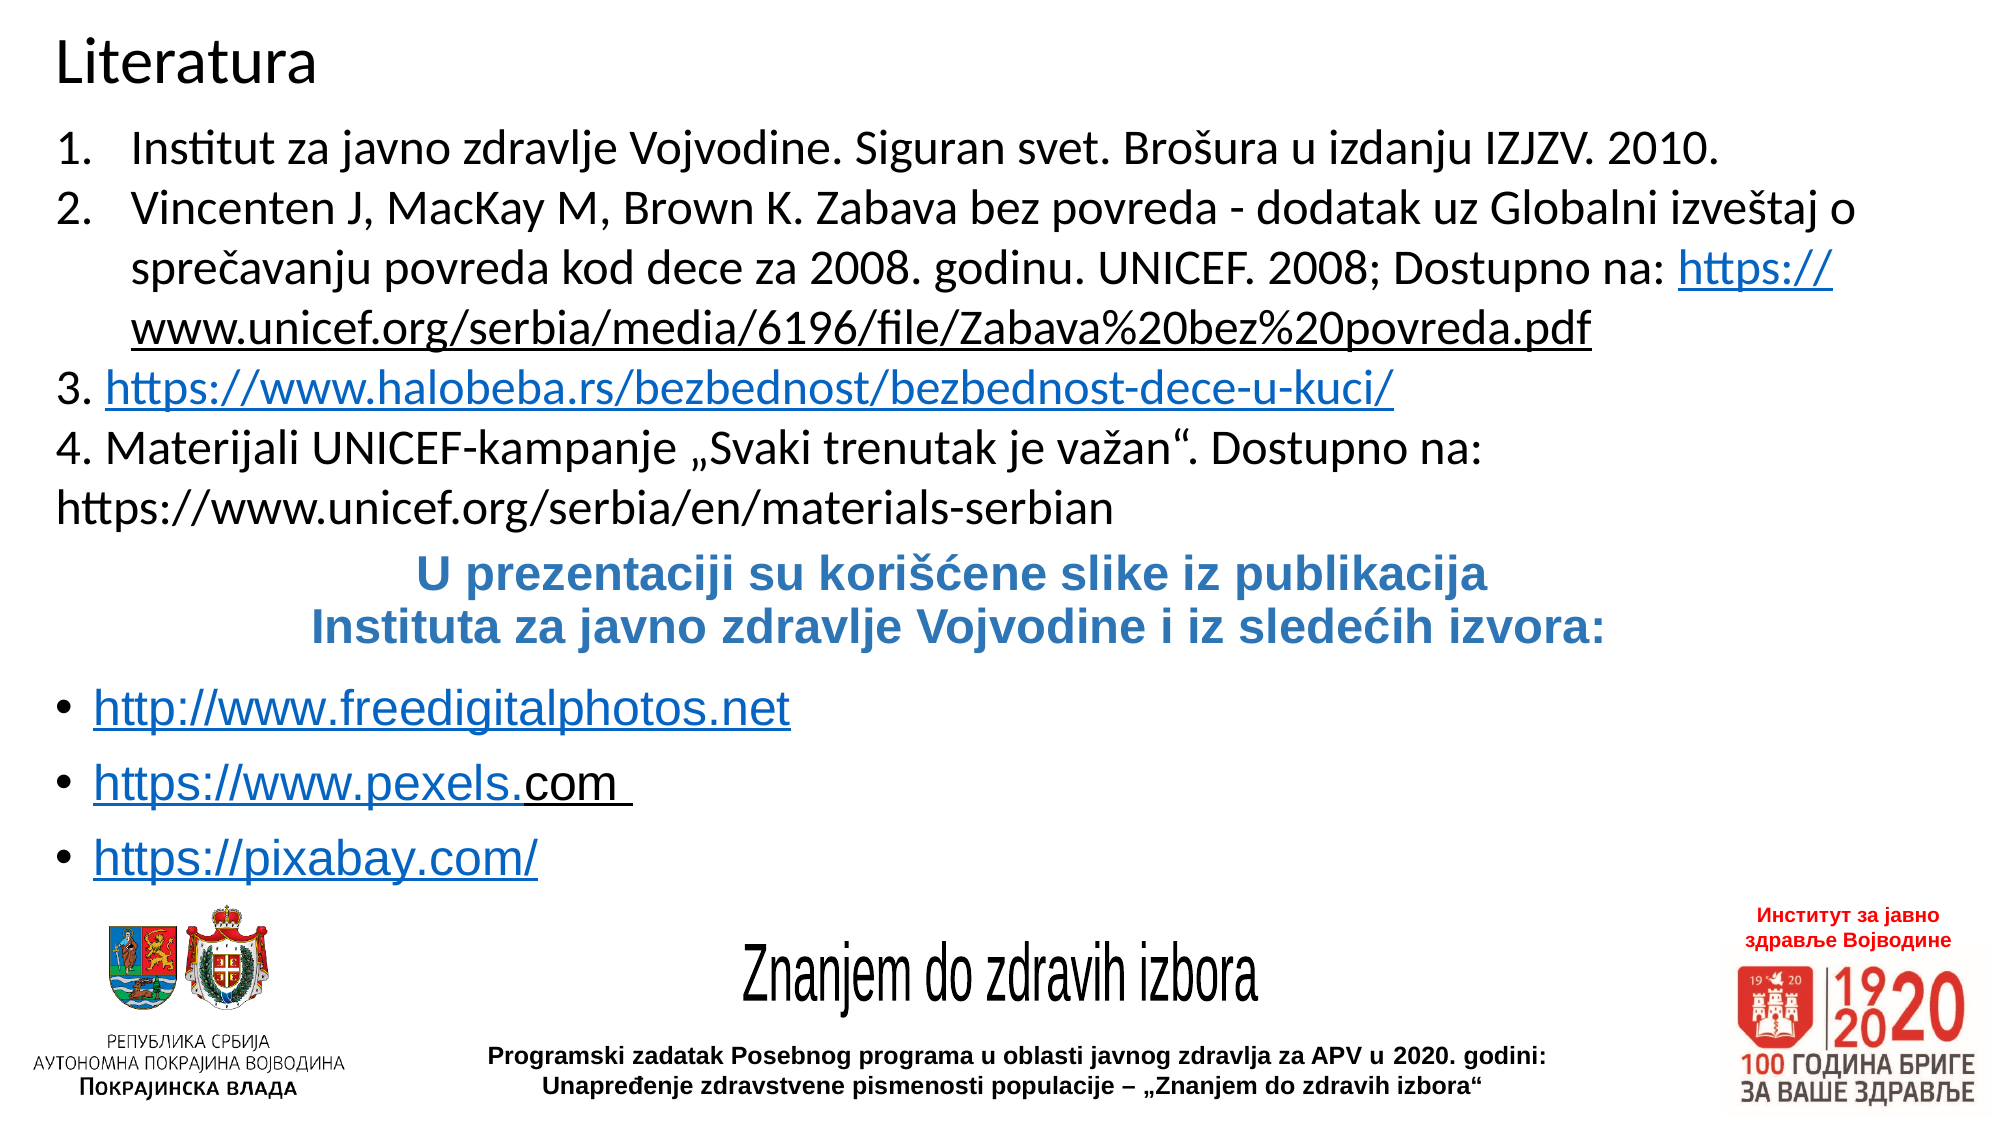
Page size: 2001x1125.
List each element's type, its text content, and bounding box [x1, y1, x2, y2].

title U prezentaciji su korišćene slike iz publikacija Instituta za javno zdravlje Vojvodine i iz sledećih izvora: [96, 542, 1822, 663]
picture [20, 880, 357, 1125]
list http://www.freedigitalphotos.net https://www.pexels.com https://pixabay.com/ [40, 675, 1766, 918]
text_box Literatura Institut za javno zdravlje Vojvodine. Siguran svet. Brošura u izdanju IZJZV. 2010. Vincenten J, MacKay M, Brown K. Zabava bez povreda - dodatak uz Globalni izveštaj o sprečavanju povreda kod dece za 2008. godinu. UNICEF. 2008; Dostupno na: https://www.unicef.org/serbia/media/6196/file/Zabava%20bez%20povreda.pdf 3. https://www.halobeba.rs/bezbednost/bezbednost-dece-u-kuci/ 4. Materijali UNICEF-kampanje „Svaki trenutak je važan“. Dostupno na: https://www.unicef.org/serbia/en/materials-serbian [40, 9, 1944, 542]
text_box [1705, 894, 1992, 1116]
text_box Programski zadatak Posebnog programa u oblasti javnog zdravlja za APV u 2020. godini: Unapređenje zdravstvene pismenosti populacije – „Znanjem do zdravih izbora“ [472, 1032, 1562, 1107]
